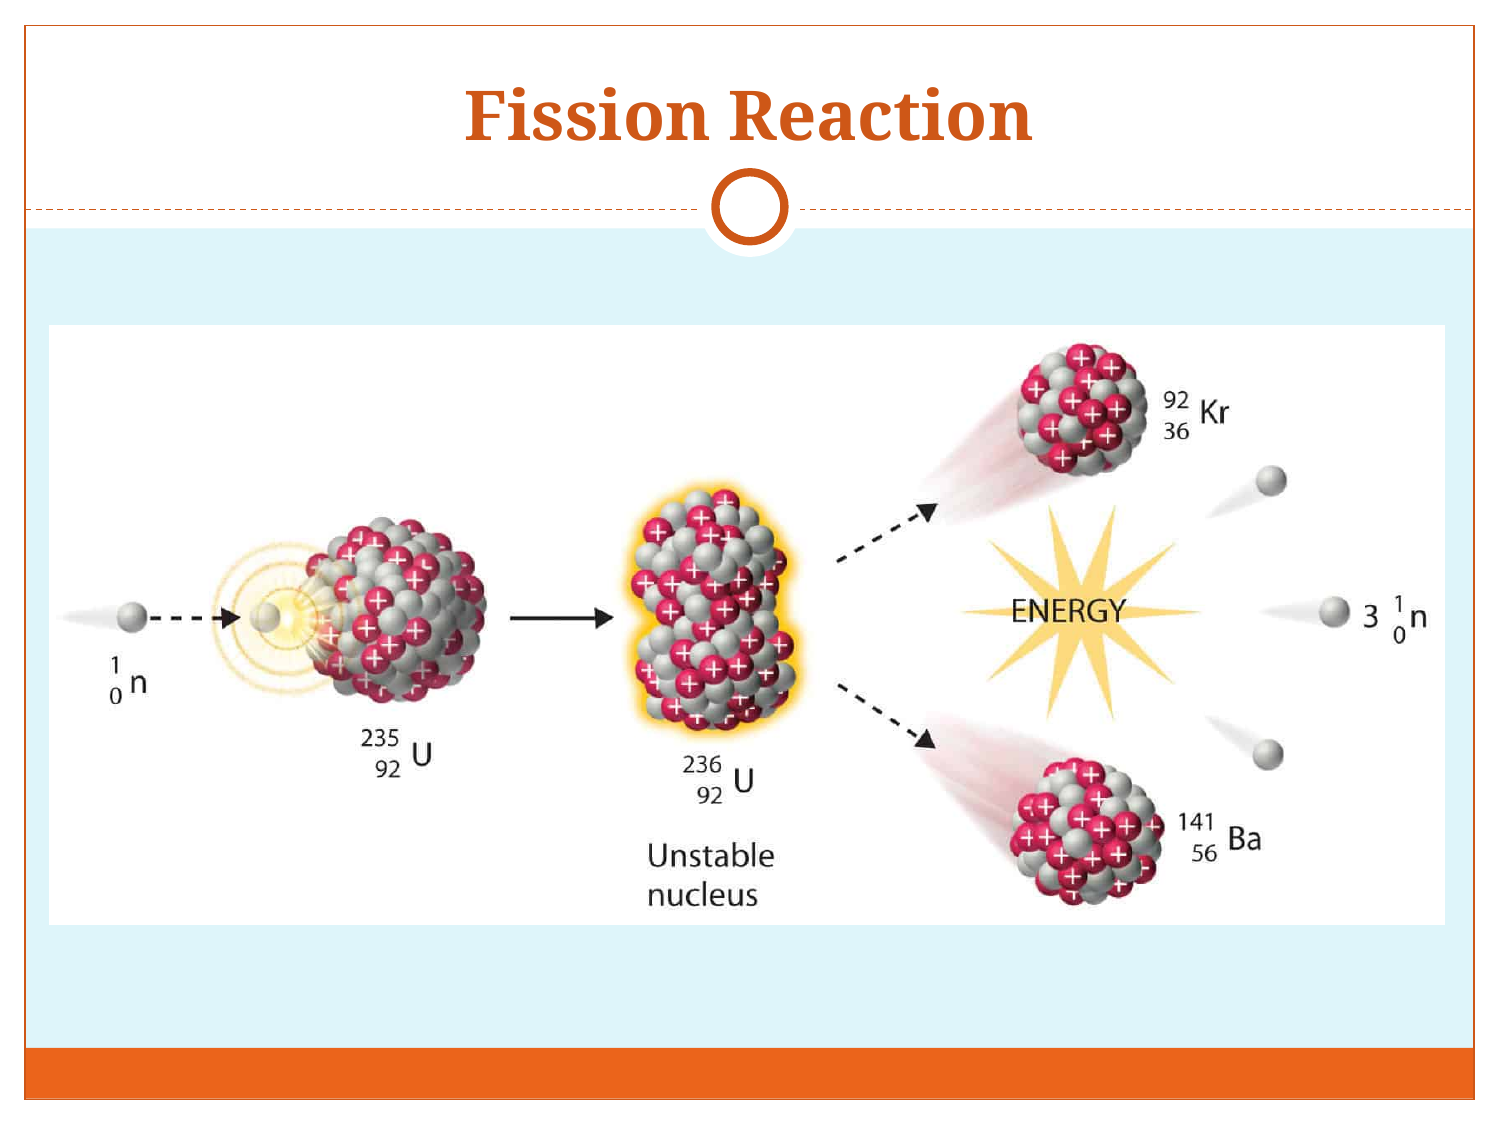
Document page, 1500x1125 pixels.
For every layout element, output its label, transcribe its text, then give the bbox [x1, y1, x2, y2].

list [49, 325, 1445, 926]
title Fission Reaction [49, 37, 1450, 162]
